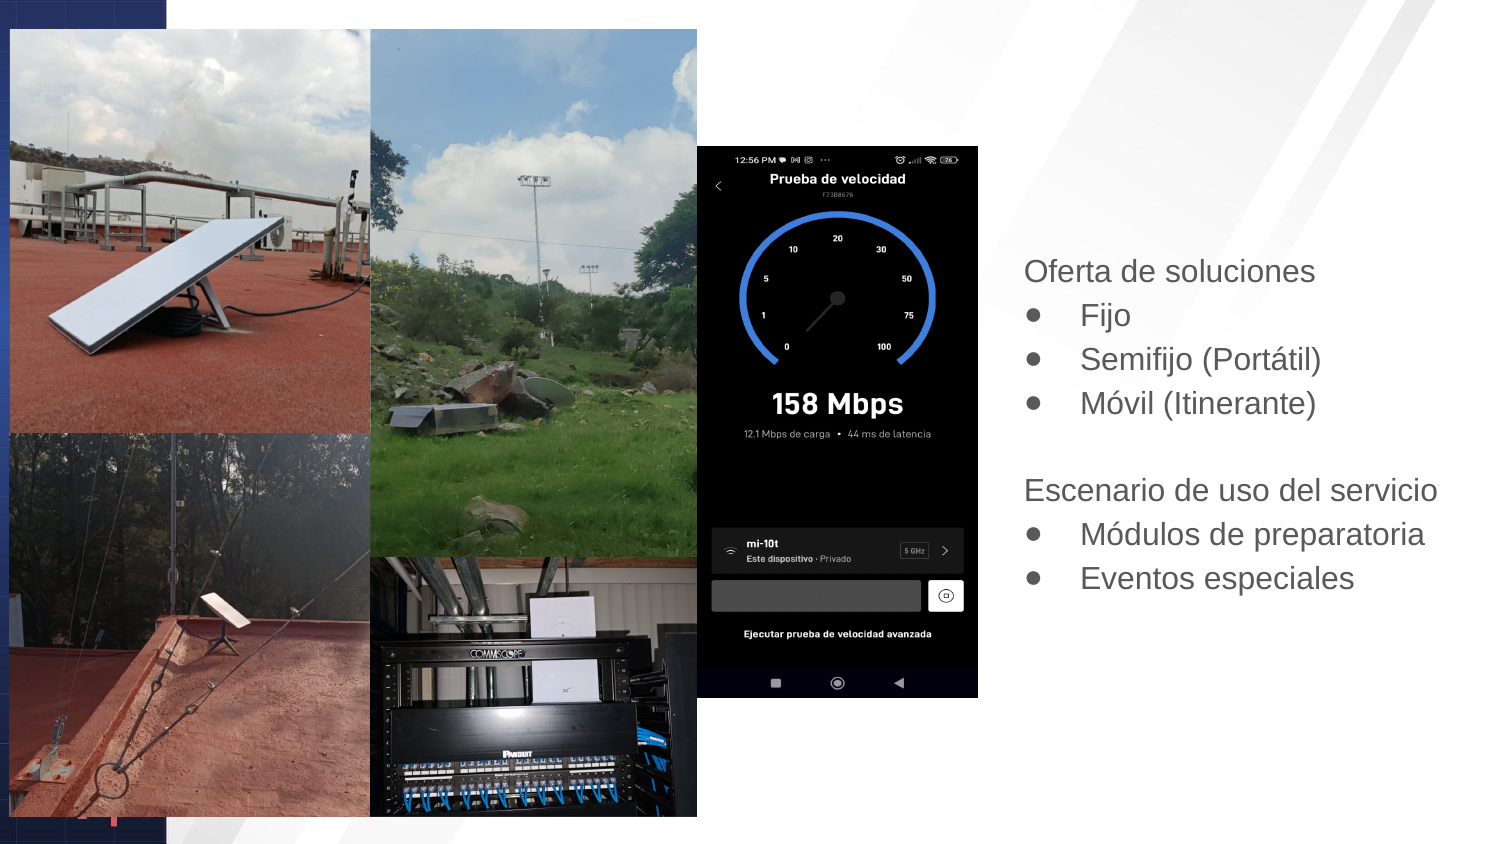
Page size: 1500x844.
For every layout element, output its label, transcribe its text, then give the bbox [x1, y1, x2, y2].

picture [0, 0, 1500, 844]
list Oferta de soluciones Fijo Semifijo (Portátil) Móvil (Itinerante) Escenario de uso del servicio Módulos de preparatoria Eventos especiales [990, 191, 1456, 625]
